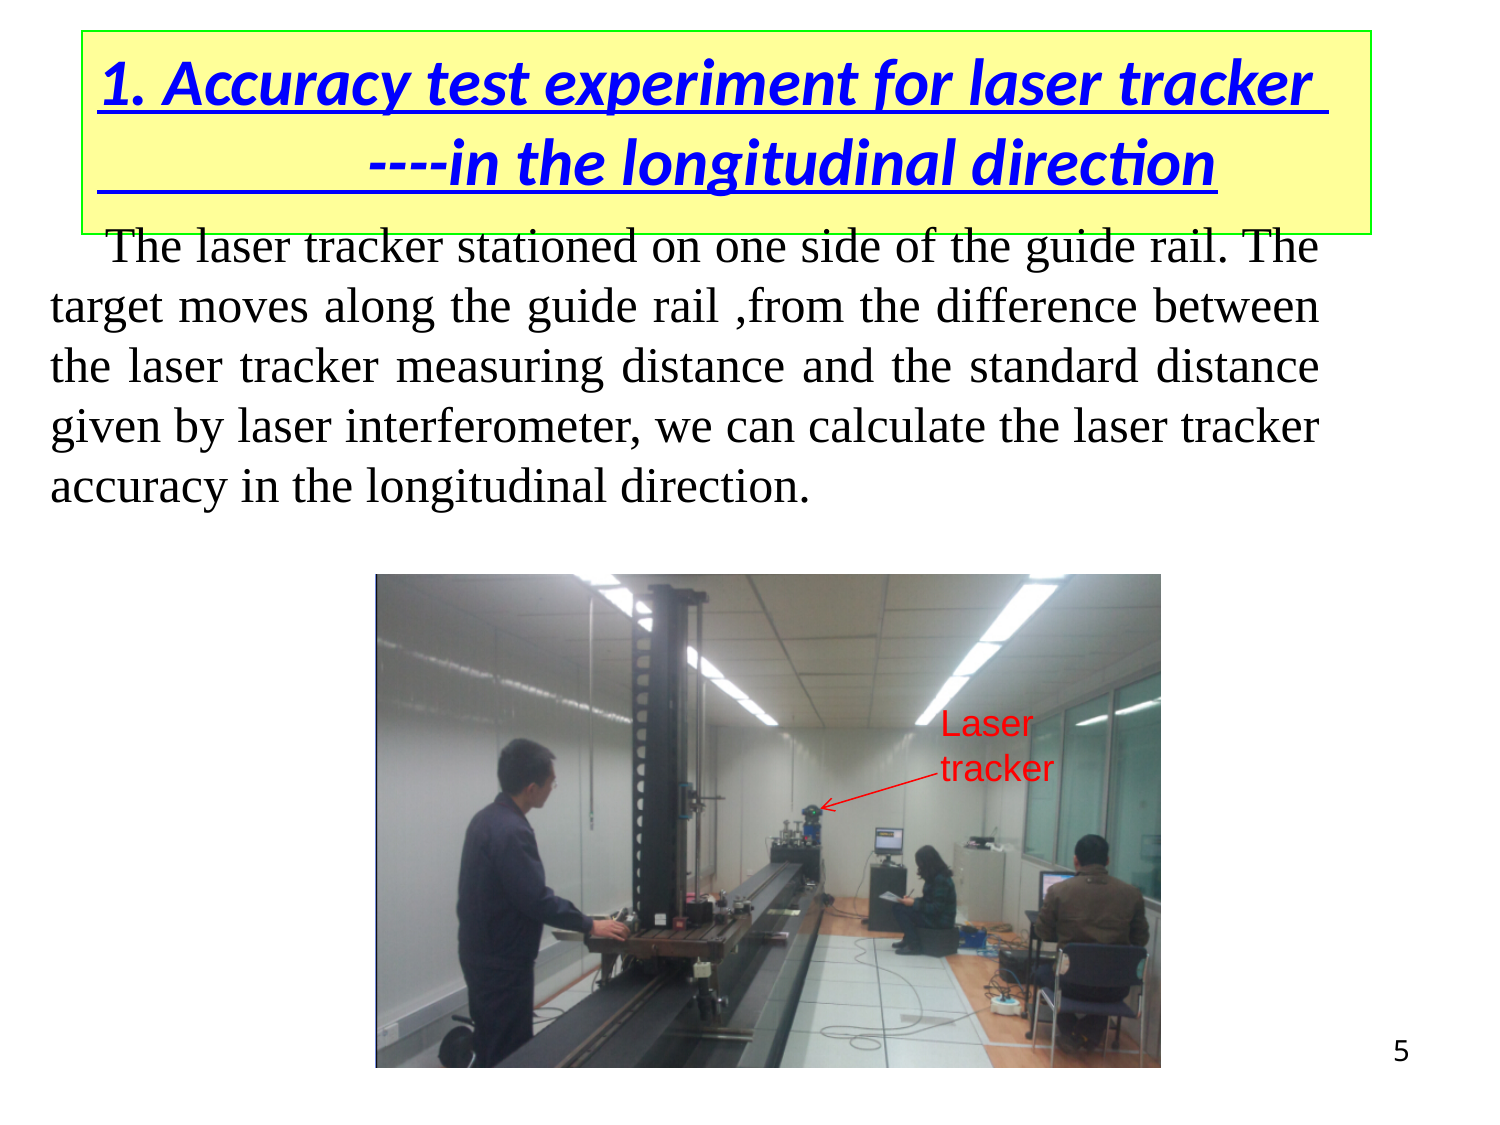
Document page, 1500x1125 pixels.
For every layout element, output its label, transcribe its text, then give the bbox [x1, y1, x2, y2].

title 1. Accuracy test experiment for laser tracker ----in the longitudinal direction [81, 30, 1372, 235]
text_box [820, 773, 938, 809]
text_box The laser tracker stationed on one side of the guide rail. The target moves along the guide rail ,from the difference between the laser tracker measuring distance and the standard distance given by laser interferometer, we can calculate the laser tracker accuracy in the longitudinal direction. [35, 204, 1336, 590]
slide_number 5 [1074, 1024, 1425, 1103]
picture [374, 573, 1162, 1069]
